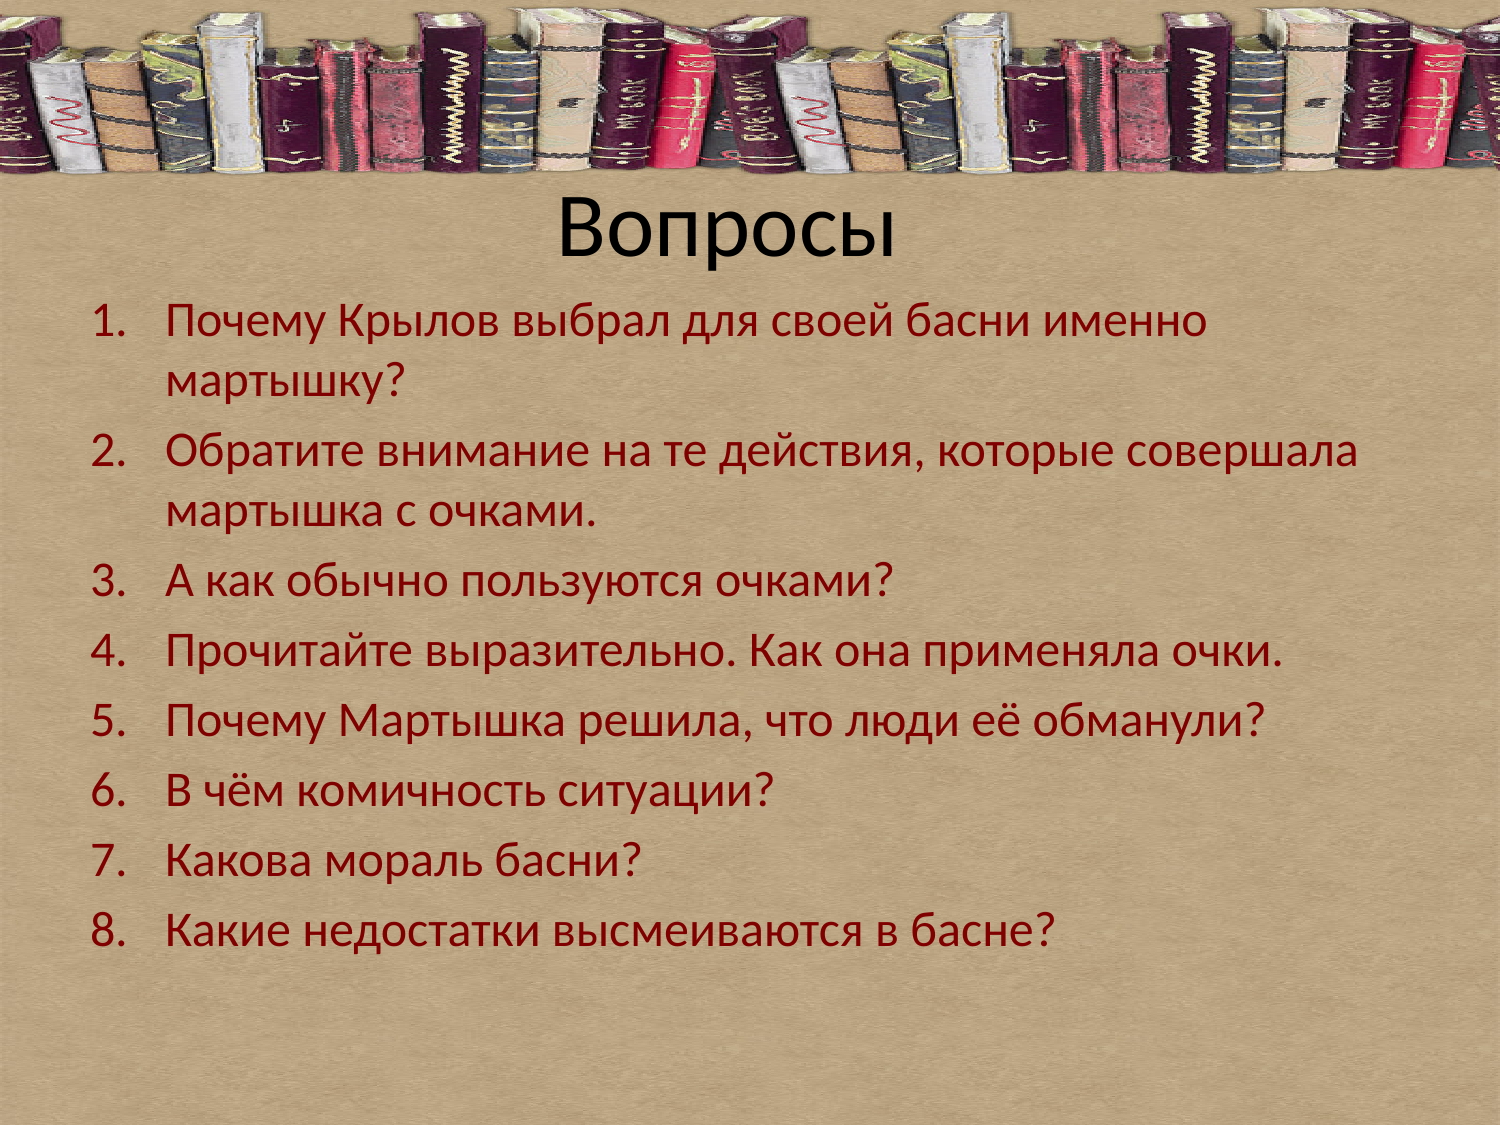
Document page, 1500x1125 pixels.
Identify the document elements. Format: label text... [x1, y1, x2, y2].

picture [0, 0, 1500, 1125]
title Вопросы [53, 113, 1404, 327]
list Почему Крылов выбрал для своей басни именно мартышку? Обратите внимание на те действия, которые совершала мартышка с очками. А как обычно пользуются очками? Прочитайте выразительно. Как она применяла очки. Почему Мартышка решила, что люди её обманули? В чём комичность ситуации? Какова мораль басни? Какие недостатки высмеиваются в басне? [75, 278, 1425, 1106]
